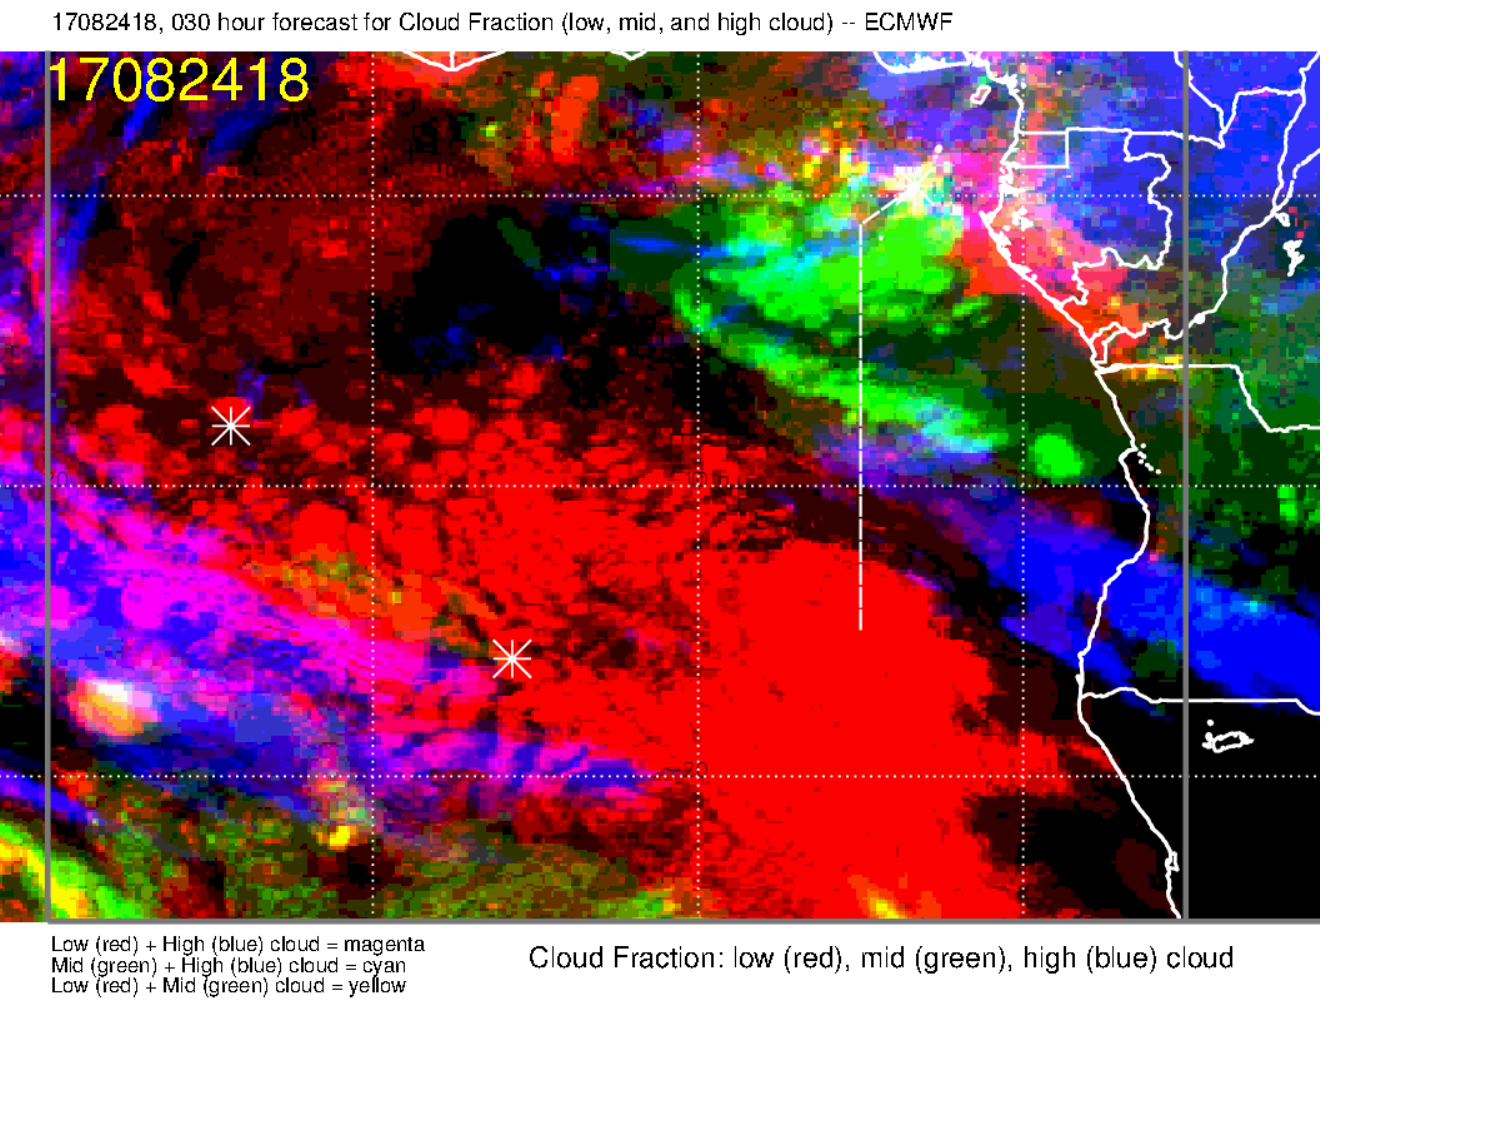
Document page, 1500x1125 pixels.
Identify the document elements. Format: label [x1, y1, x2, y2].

picture [0, 0, 1321, 1021]
